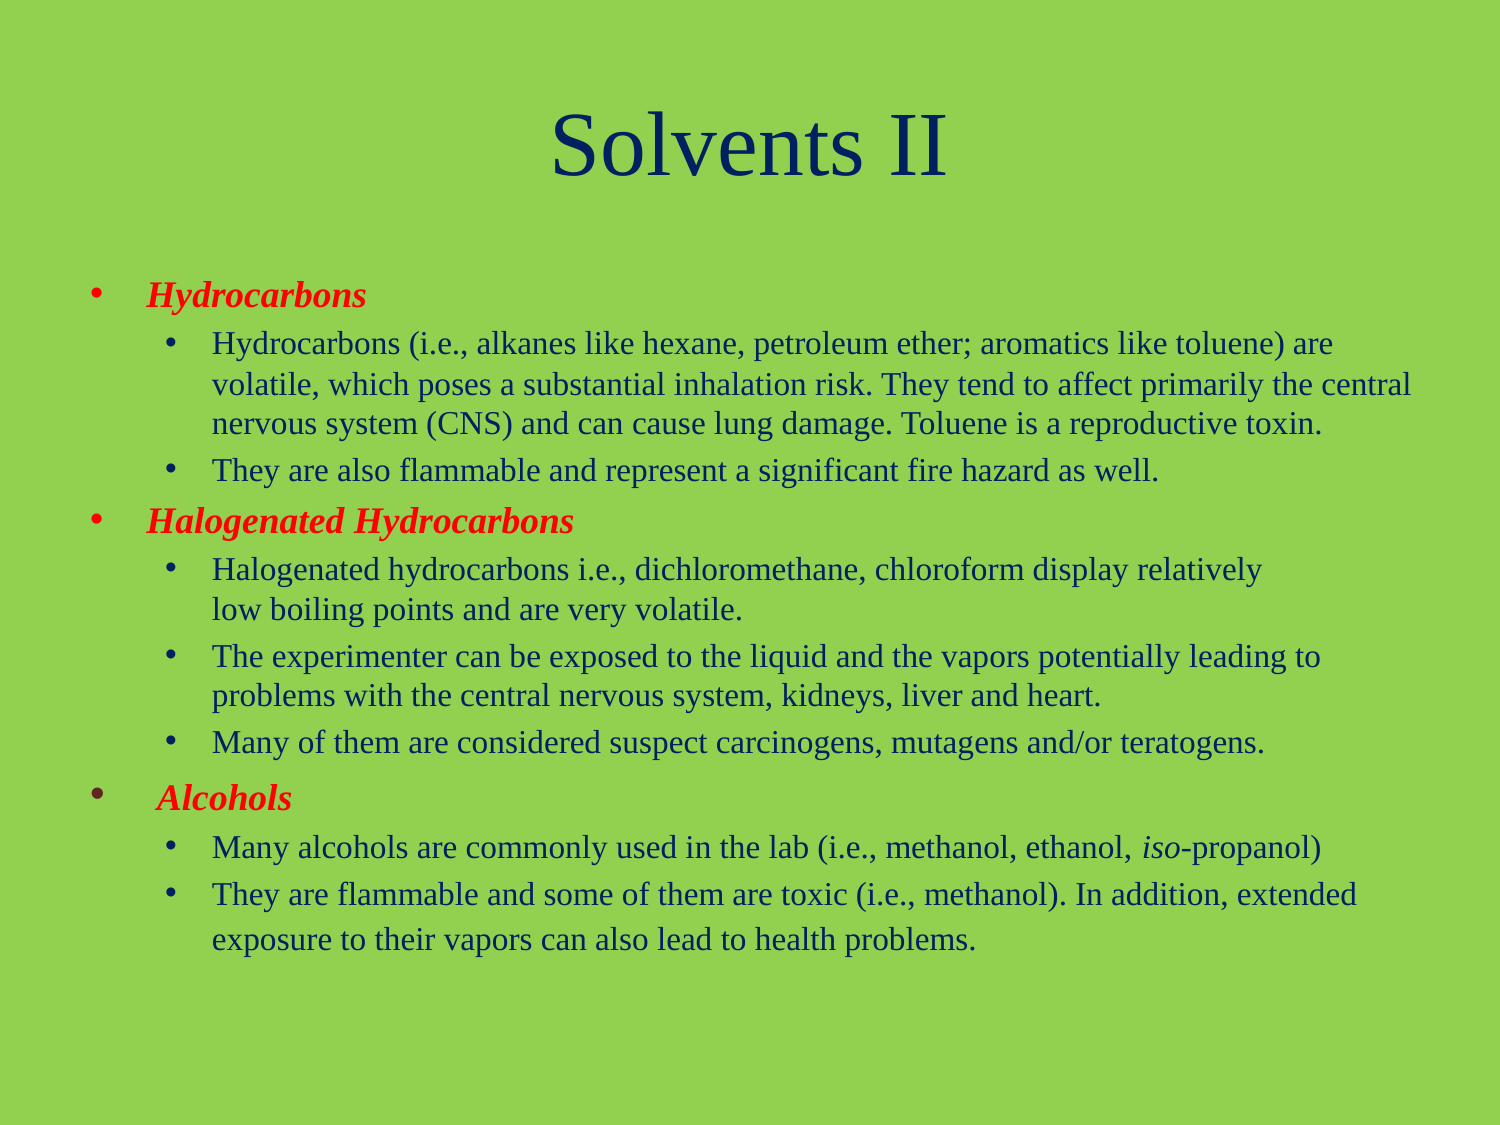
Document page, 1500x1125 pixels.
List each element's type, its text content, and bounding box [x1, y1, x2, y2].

title Solvents II [75, 45, 1425, 233]
list Hydrocarbons Hydrocarbons (i.e., alkanes like hexane, petroleum ether; aromatics like toluene) are volatile, which poses a substantial inhalation risk. They tend to affect primarily the central nervous system (CNS) and can cause lung damage. Toluene is a reproductive toxin. They are also flammable and represent a significant fire hazard as well. Halogenated Hydrocarbons Halogenated hydrocarbons i.e., dichloromethane, chloroform display relatively low boiling points and are very volatile. The experimenter can be exposed to the liquid and the vapors potentially leading to problems with the central nervous system, kidneys, liver and heart. Many of them are considered suspect carcinogens, mutagens and/or teratogens. Alcohols Many alcohols are commonly used in the lab (i.e., methanol, ethanol, iso-propanol) They are flammable and some of them are toxic (i.e., methanol). In addition, extended exposure to their vapors can also lead to health problems. [75, 262, 1463, 1005]
